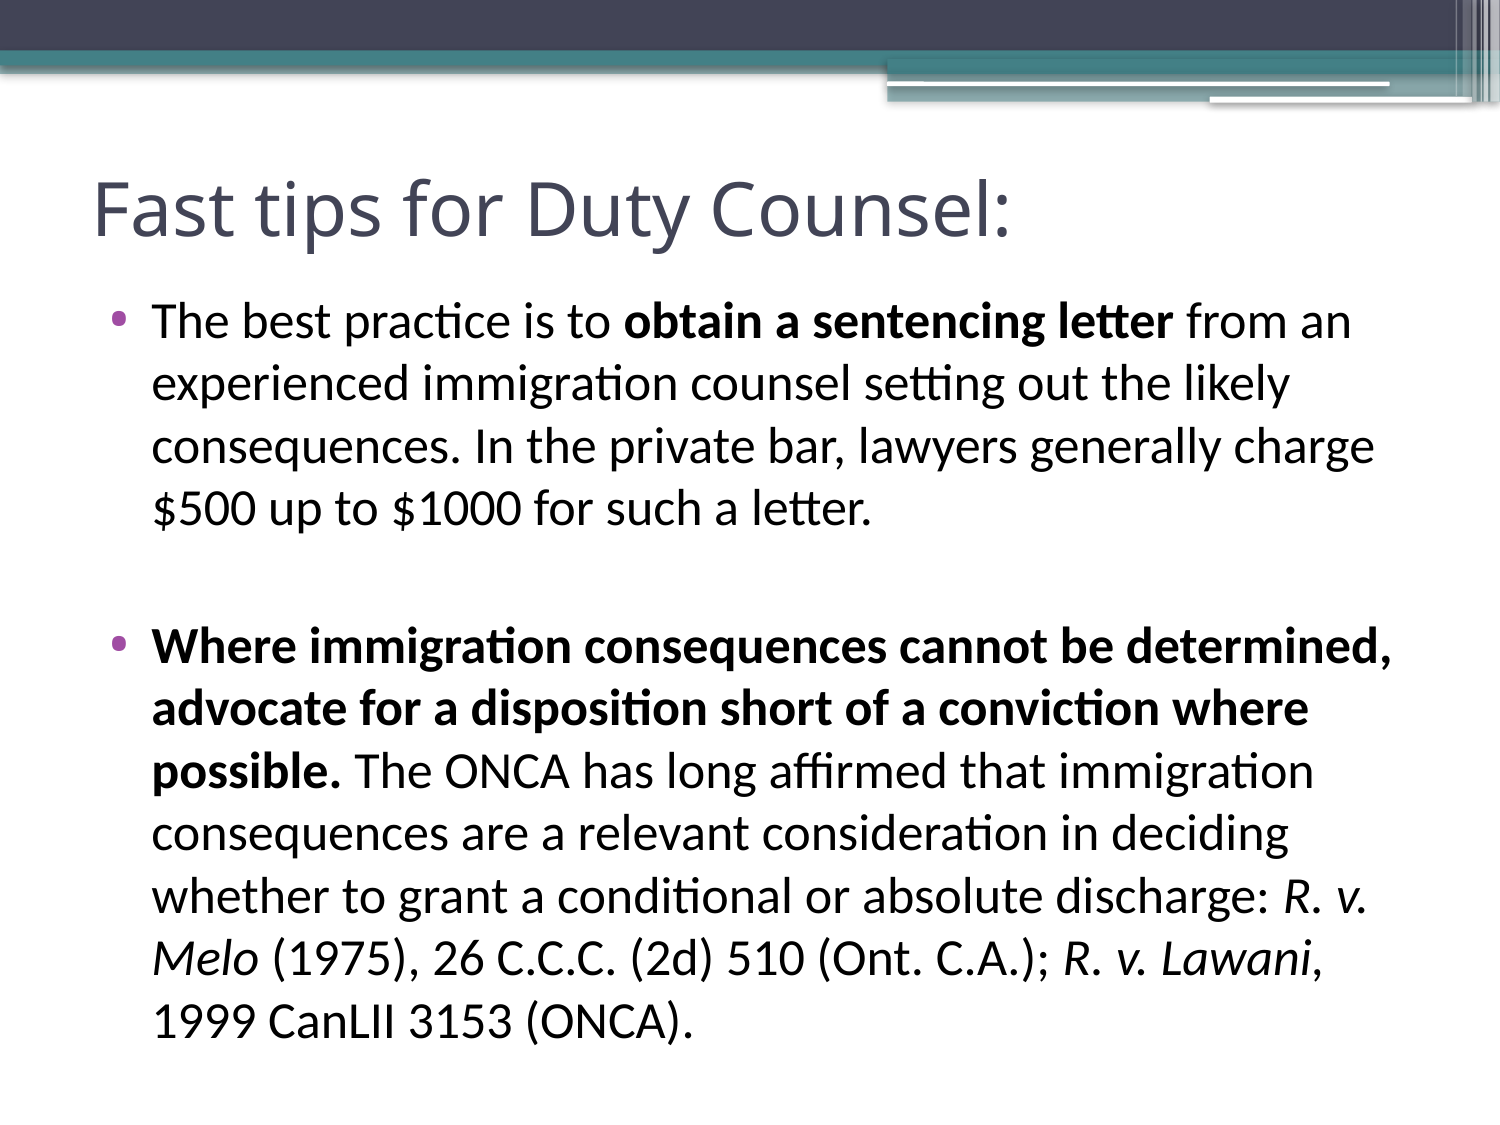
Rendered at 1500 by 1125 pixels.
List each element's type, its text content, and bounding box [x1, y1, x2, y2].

title Fast tips for Duty Counsel: [76, 78, 1427, 278]
list The best practice is to obtain a sentencing letter from an experienced immigration counsel setting out the likely consequences. In the private bar, lawyers generally charge $500 up to $1000 for such a letter. Where immigration consequences cannot be determined, advocate for a disposition short of a conviction where possible. The ONCA has long affirmed that immigration consequences are a relevant consideration in deciding whether to grant a conditional or absolute discharge: R. v. Melo (1975), 26 C.C.C. (2d) 510 (Ont. C.A.); R. v. Lawani, 1999 CanLII 3153 (ONCA). [76, 278, 1427, 965]
